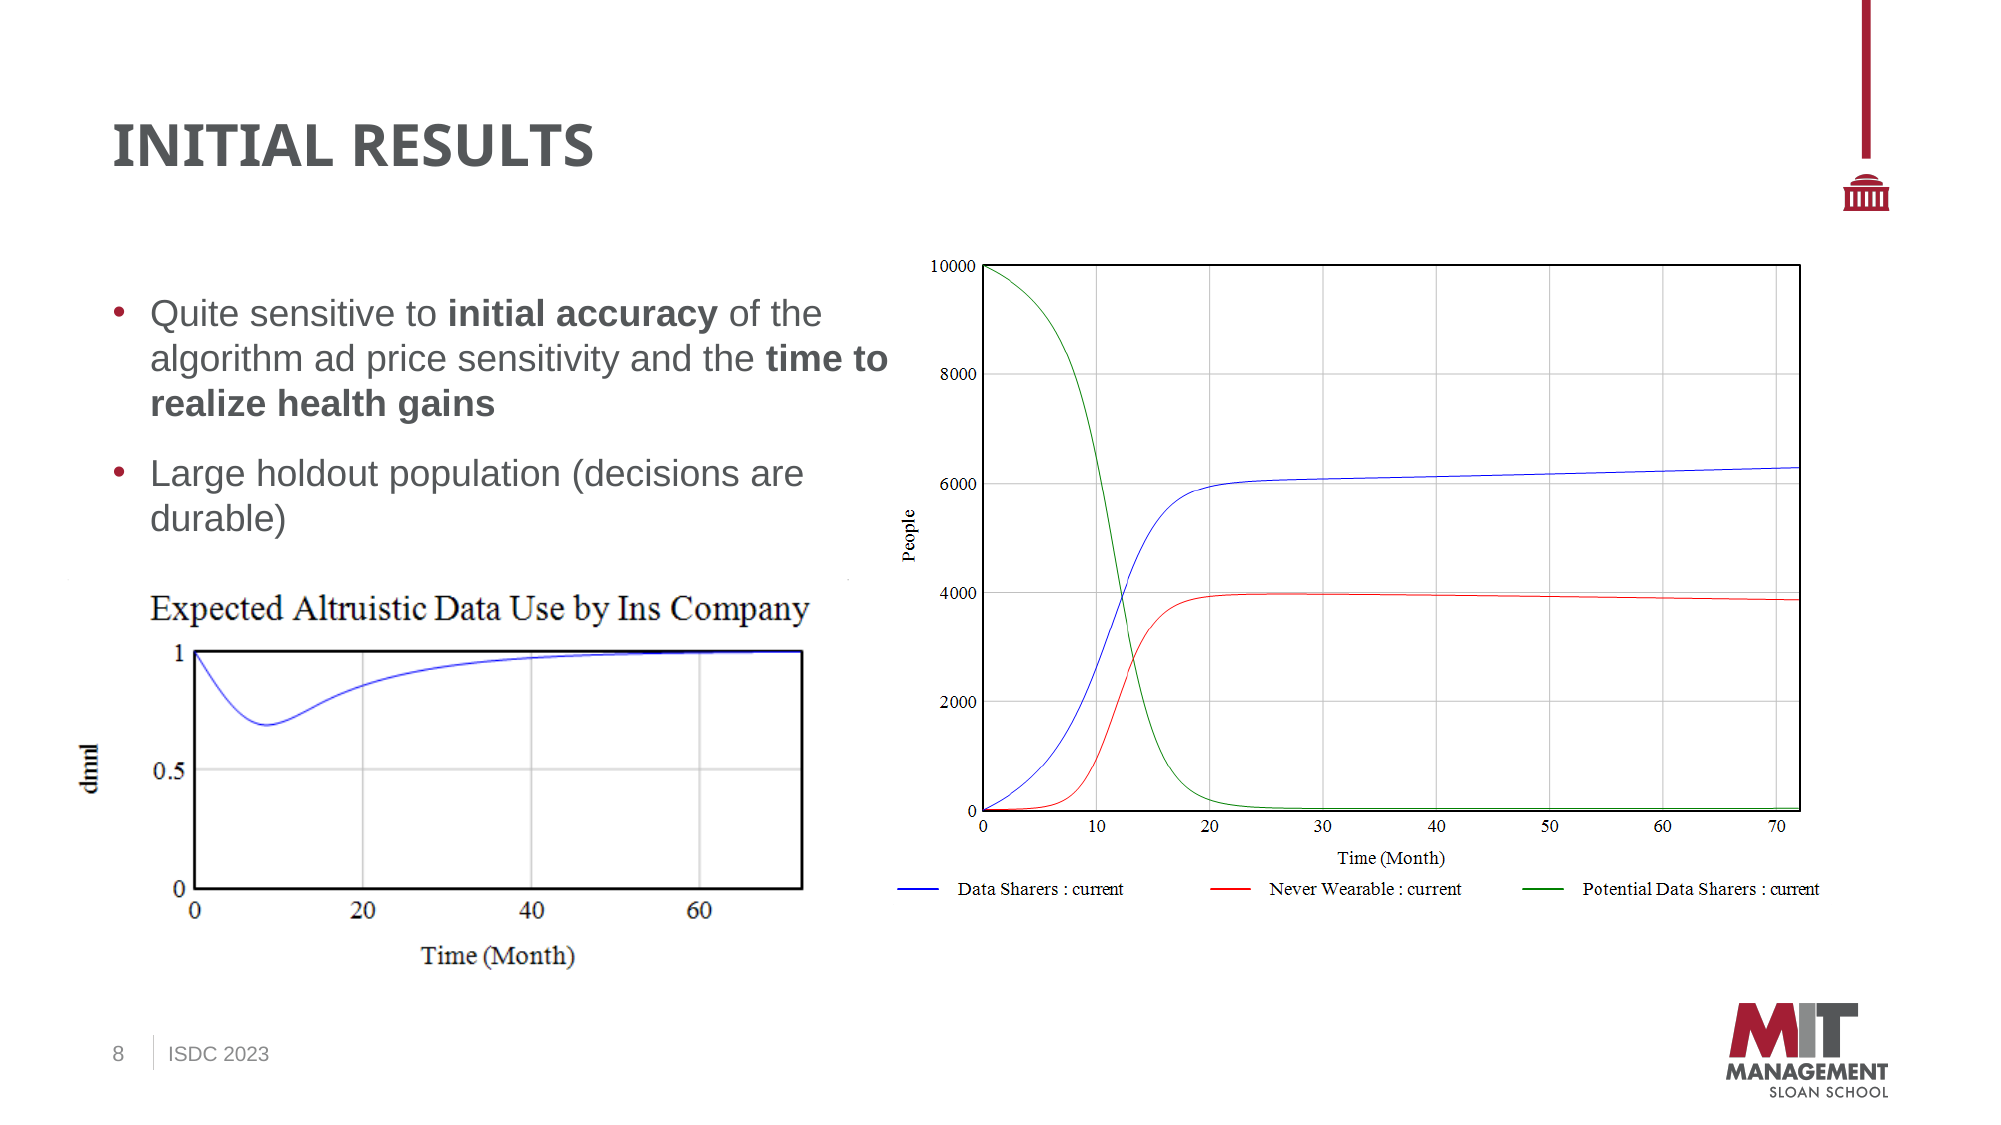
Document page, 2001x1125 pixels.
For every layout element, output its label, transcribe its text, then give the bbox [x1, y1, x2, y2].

footer ISDC 2023 [154, 1036, 695, 1070]
picture [893, 255, 1832, 905]
title Initial results [112, 49, 1586, 236]
picture [1726, 1003, 1888, 1098]
picture [1843, 174, 1890, 211]
list Quite sensitive to initial accuracy of the algorithm ad price sensitivity and the time to realize health gains Large holdout population (decisions are durable) [112, 281, 955, 976]
picture [67, 579, 849, 975]
slide_number 8 [112, 1022, 154, 1083]
